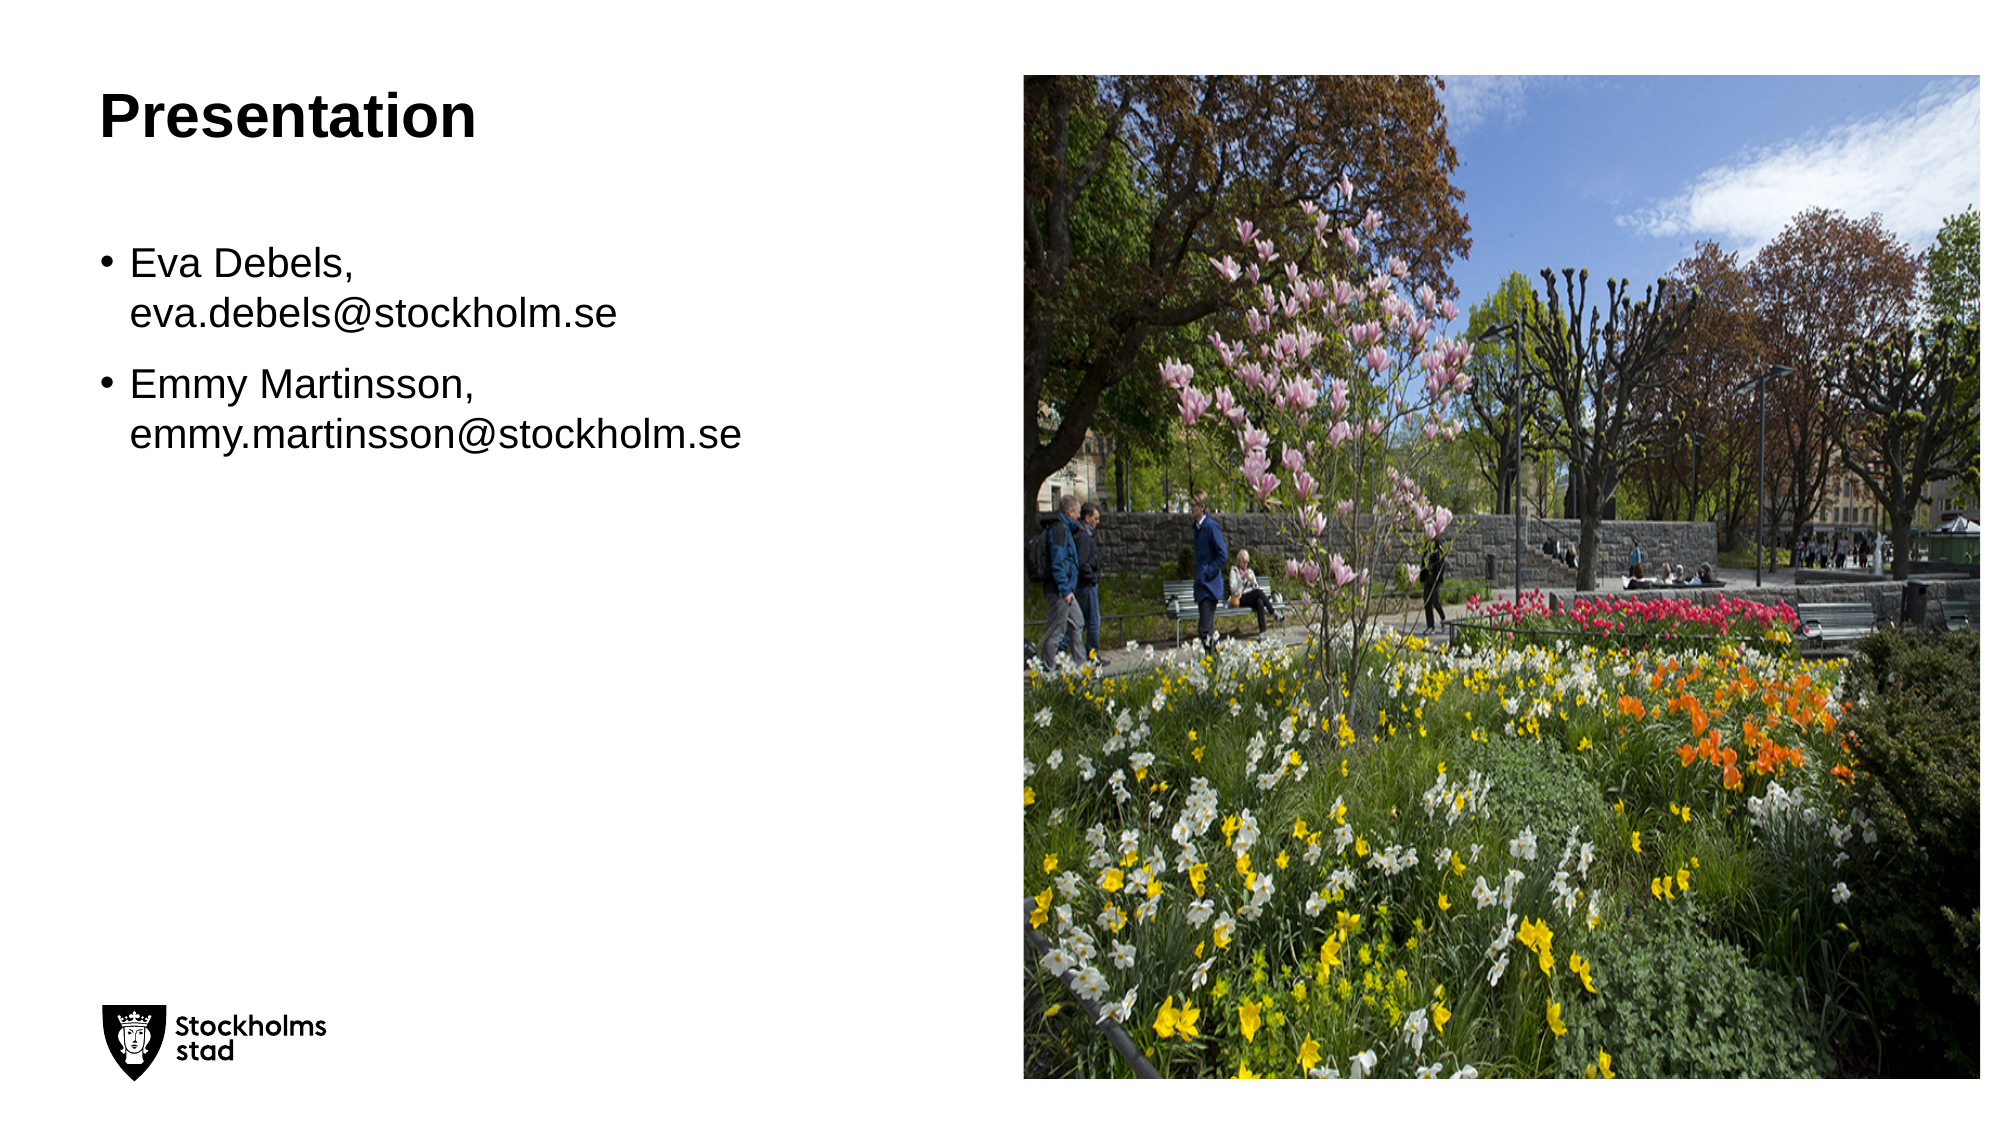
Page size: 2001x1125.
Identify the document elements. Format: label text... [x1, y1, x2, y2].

list Eva Debels, eva.debels@stockholm.se Emmy Martinsson, emmy.martinsson@stockholm.se [99, 236, 977, 886]
picture [1023, 74, 1981, 1080]
title Presentation [99, 75, 1021, 212]
